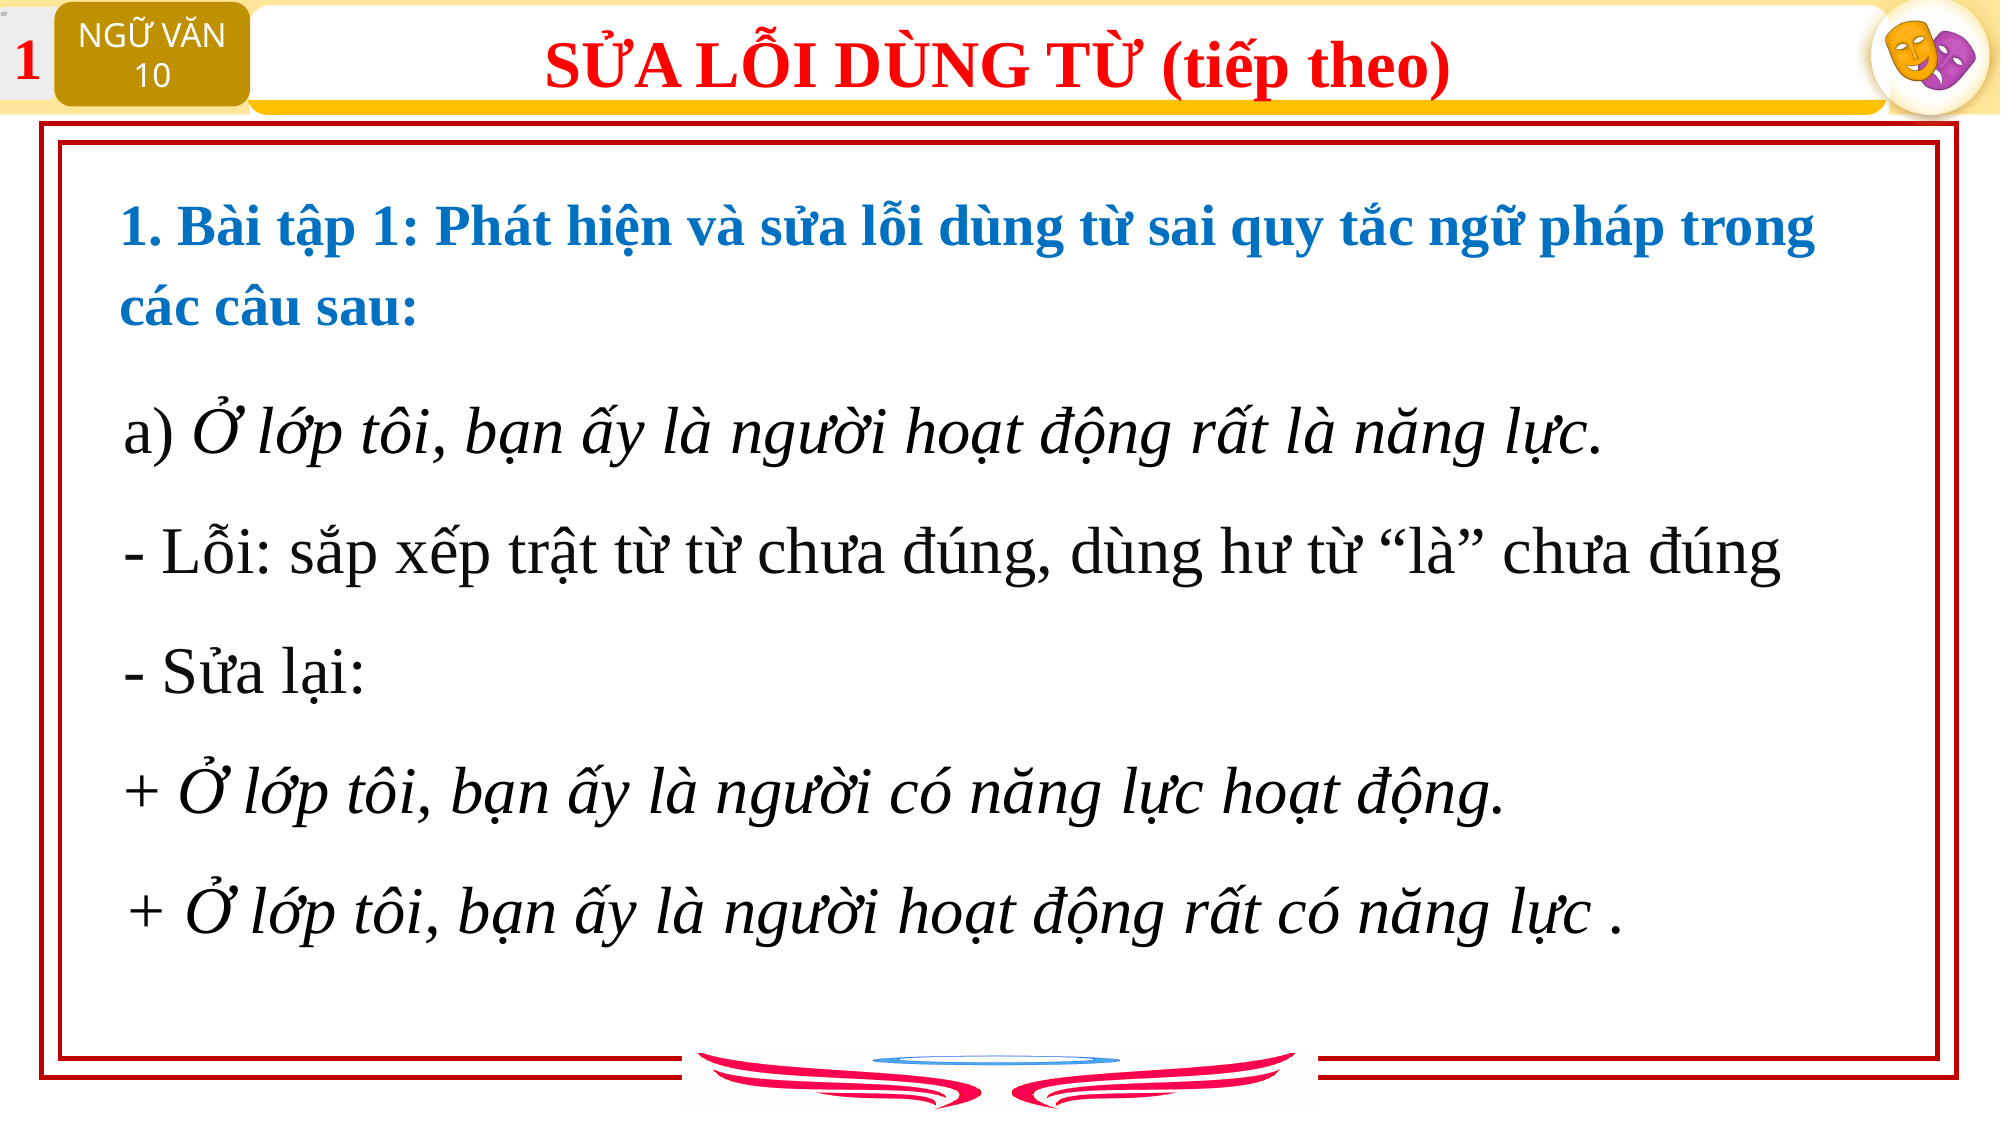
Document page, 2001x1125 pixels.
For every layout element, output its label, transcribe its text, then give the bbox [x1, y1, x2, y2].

text_box SỬA LỖI DÙNG TỪ (tiếp theo) [529, 13, 1469, 109]
text_box [40, 123, 1957, 1078]
text_box 1. Bài tập 1: Phát hiện và sửa lỗi dùng từ sai quy tắc ngữ pháp trong các câu sau: [104, 168, 1886, 345]
text_box [0, 0, 70, 6]
text_box [247, 98, 1847, 116]
text_box 1 [0, 6, 58, 101]
picture [681, 1053, 1319, 1110]
text_box [234, 0, 1847, 18]
picture [1847, 0, 2000, 138]
text_box [0, 98, 252, 116]
text_box a) Ở lớp tôi, bạn ấy là người hoạt động rất là năng lực. - Lỗi: sắp xếp trật từ từ chưa đúng, dùng hư từ “là” chưa đúng - Sửa lại: + Ở lớp tôi, bạn ấy là người có năng lực hoạt động. + Ở lớp tôi, bạn ấy là người hoạt động rất có năng lực . [108, 339, 1890, 955]
text_box NGỮ VĂN 10 [53, 0, 252, 108]
